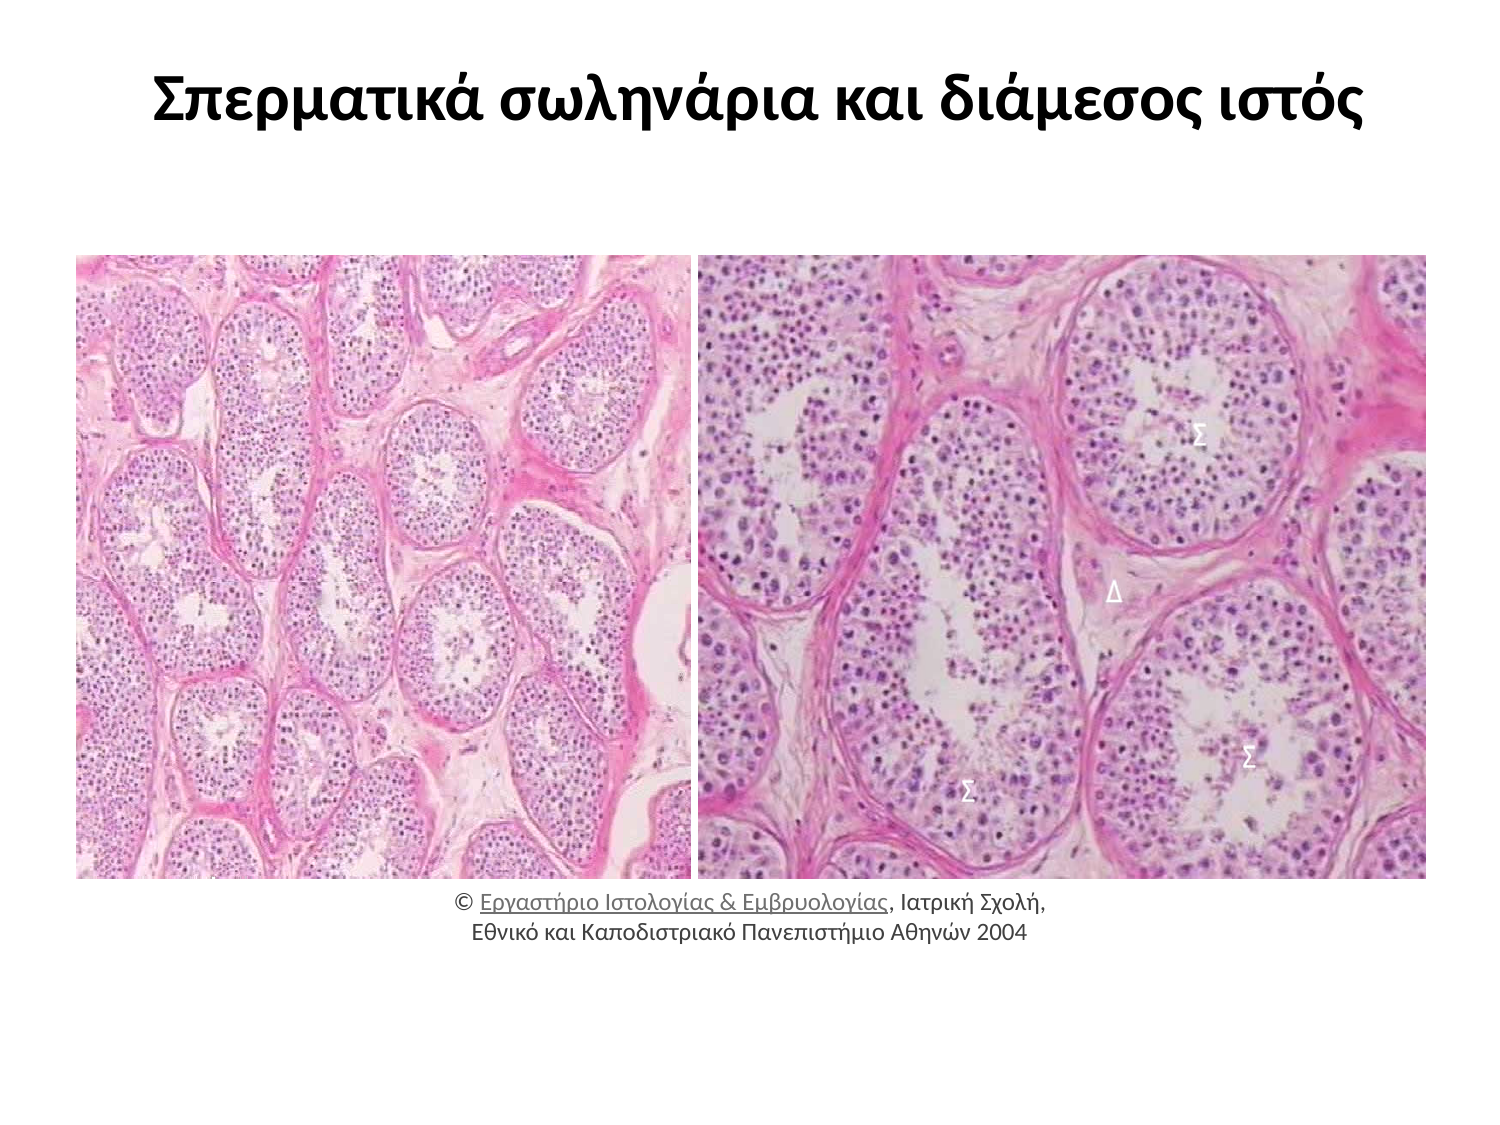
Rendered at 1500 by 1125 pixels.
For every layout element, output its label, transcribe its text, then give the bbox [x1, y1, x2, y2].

picture [76, 255, 692, 879]
text_box © Εργαστήριο Ιστολογίας & Εμβρυολογίας, Ιατρική Σχολή, Εθνικό και Καποδιστριακό Πανεπιστήμιο Αθηνών 2004 [431, 885, 1069, 954]
picture [697, 255, 1426, 879]
title Σπερματικά σωληνάρια και διάμεσος ιστός [76, 19, 1427, 169]
